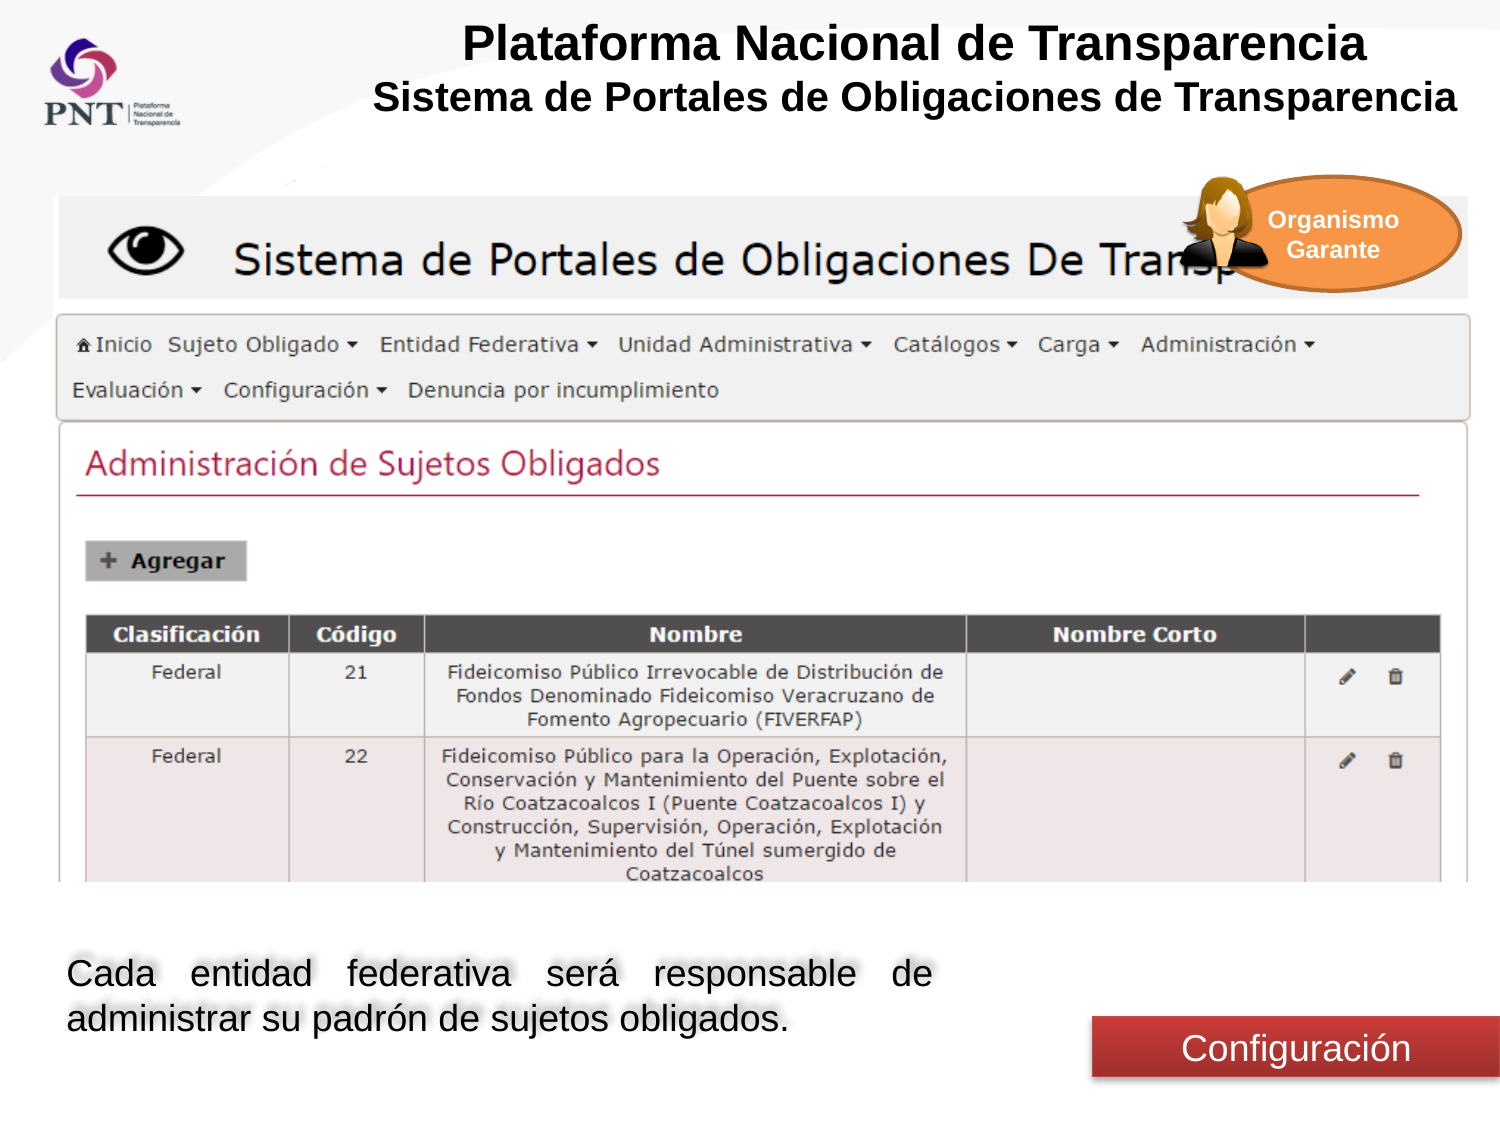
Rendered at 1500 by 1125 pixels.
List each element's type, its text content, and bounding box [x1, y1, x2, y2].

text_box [1170, 162, 1461, 291]
picture [0, 0, 1500, 882]
text_box Cada entidad federativa será responsable de administrar su padrón de sujetos obligados. [51, 941, 949, 1046]
title Plataforma Nacional de Transparencia Sistema de Portales de Obligaciones de Transparencia [330, 1, 1500, 129]
text_box Configuración [1092, 1016, 1500, 1077]
